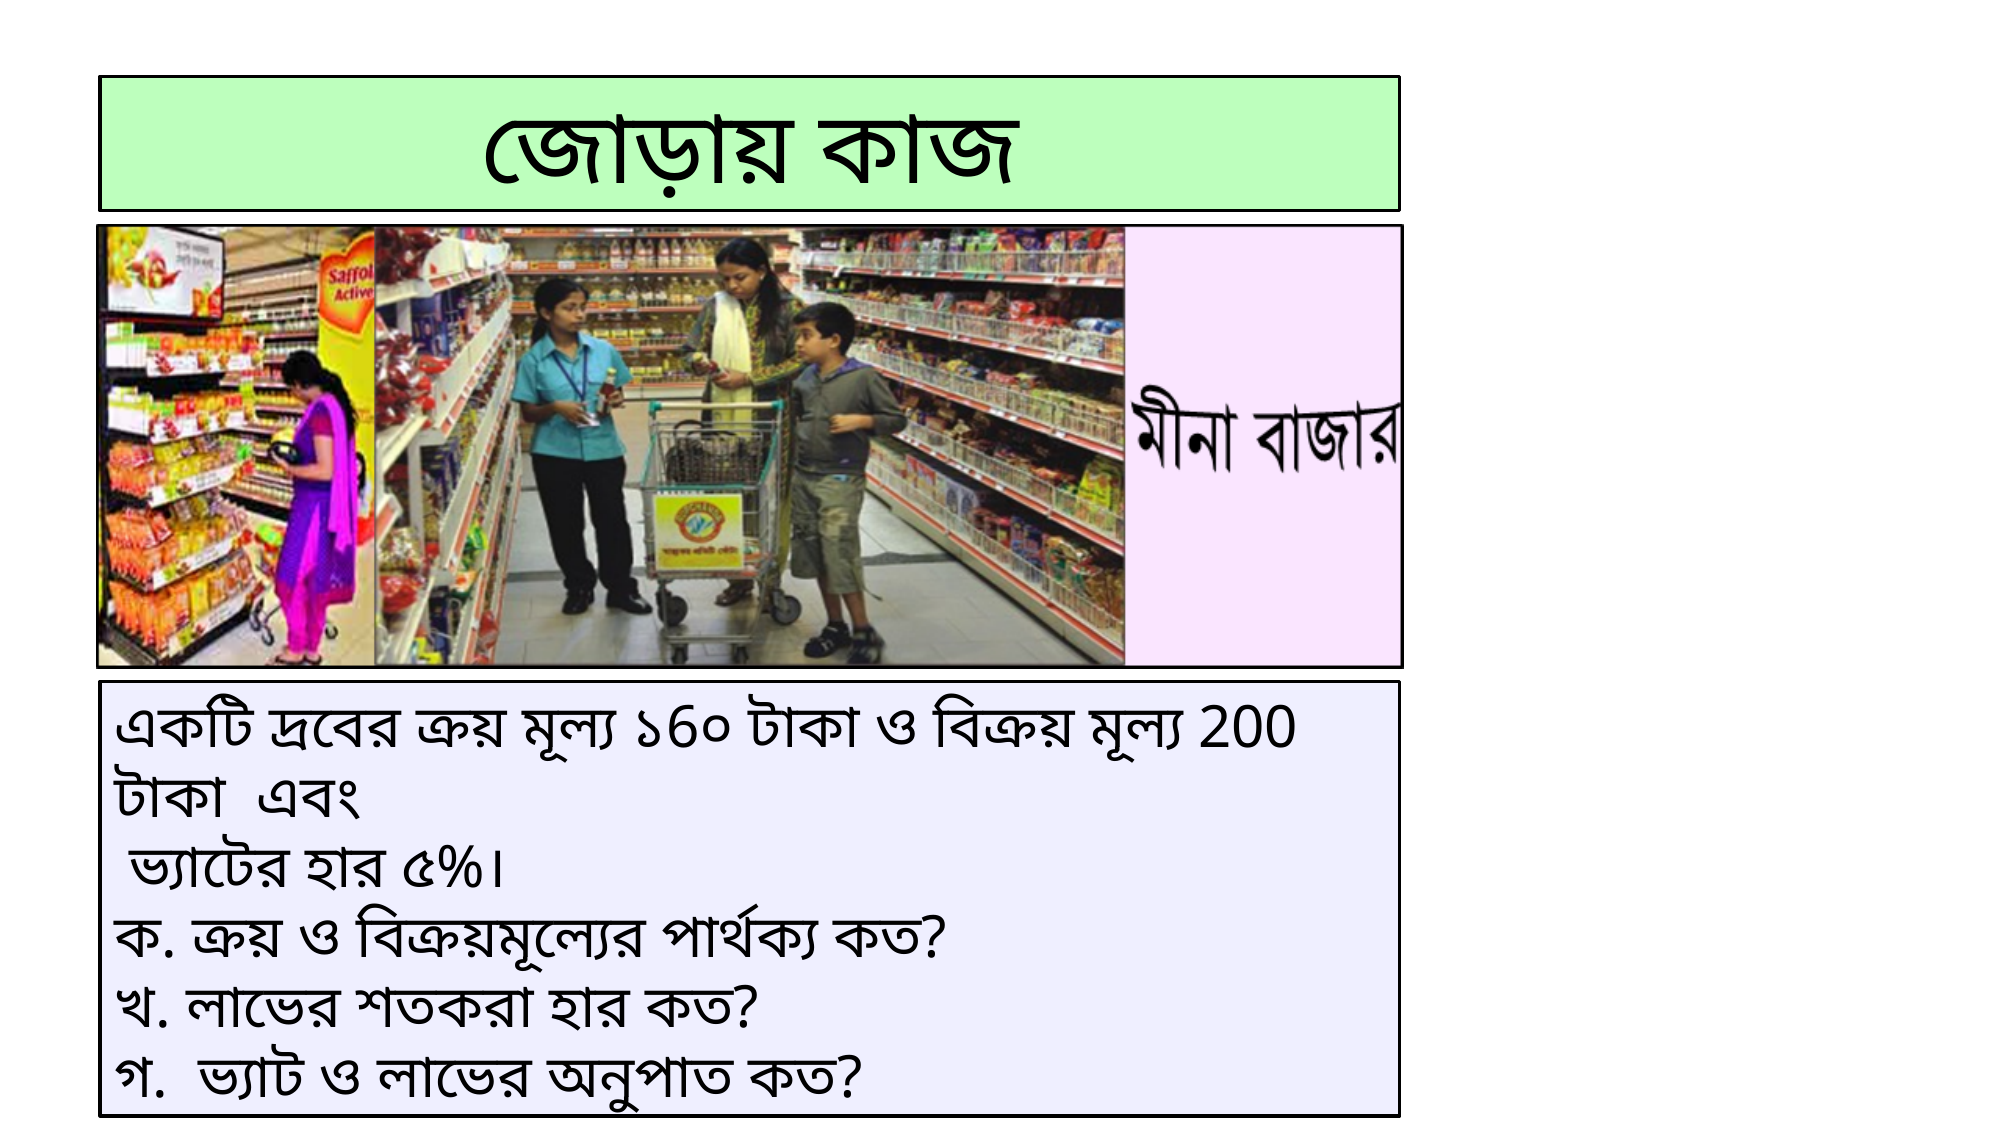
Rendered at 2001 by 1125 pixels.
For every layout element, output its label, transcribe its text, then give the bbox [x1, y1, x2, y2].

text_box জোড়ায় কাজ [99, 76, 1400, 211]
picture [96, 224, 1404, 669]
text_box একটি দ্রবের ক্রয় মূল্য ১6০ টাকা ও বিক্রয় মূল্য 200 টাকা এবং ভ্যাটের হার ৫%। ক. ক্রয় ও বিক্রয়মূল্যের পার্থক্য কত? খ. লাভের শতকরা হার কত? গ. ভ্যাট ও লাভের অনুপাত কত? [99, 681, 1400, 1116]
